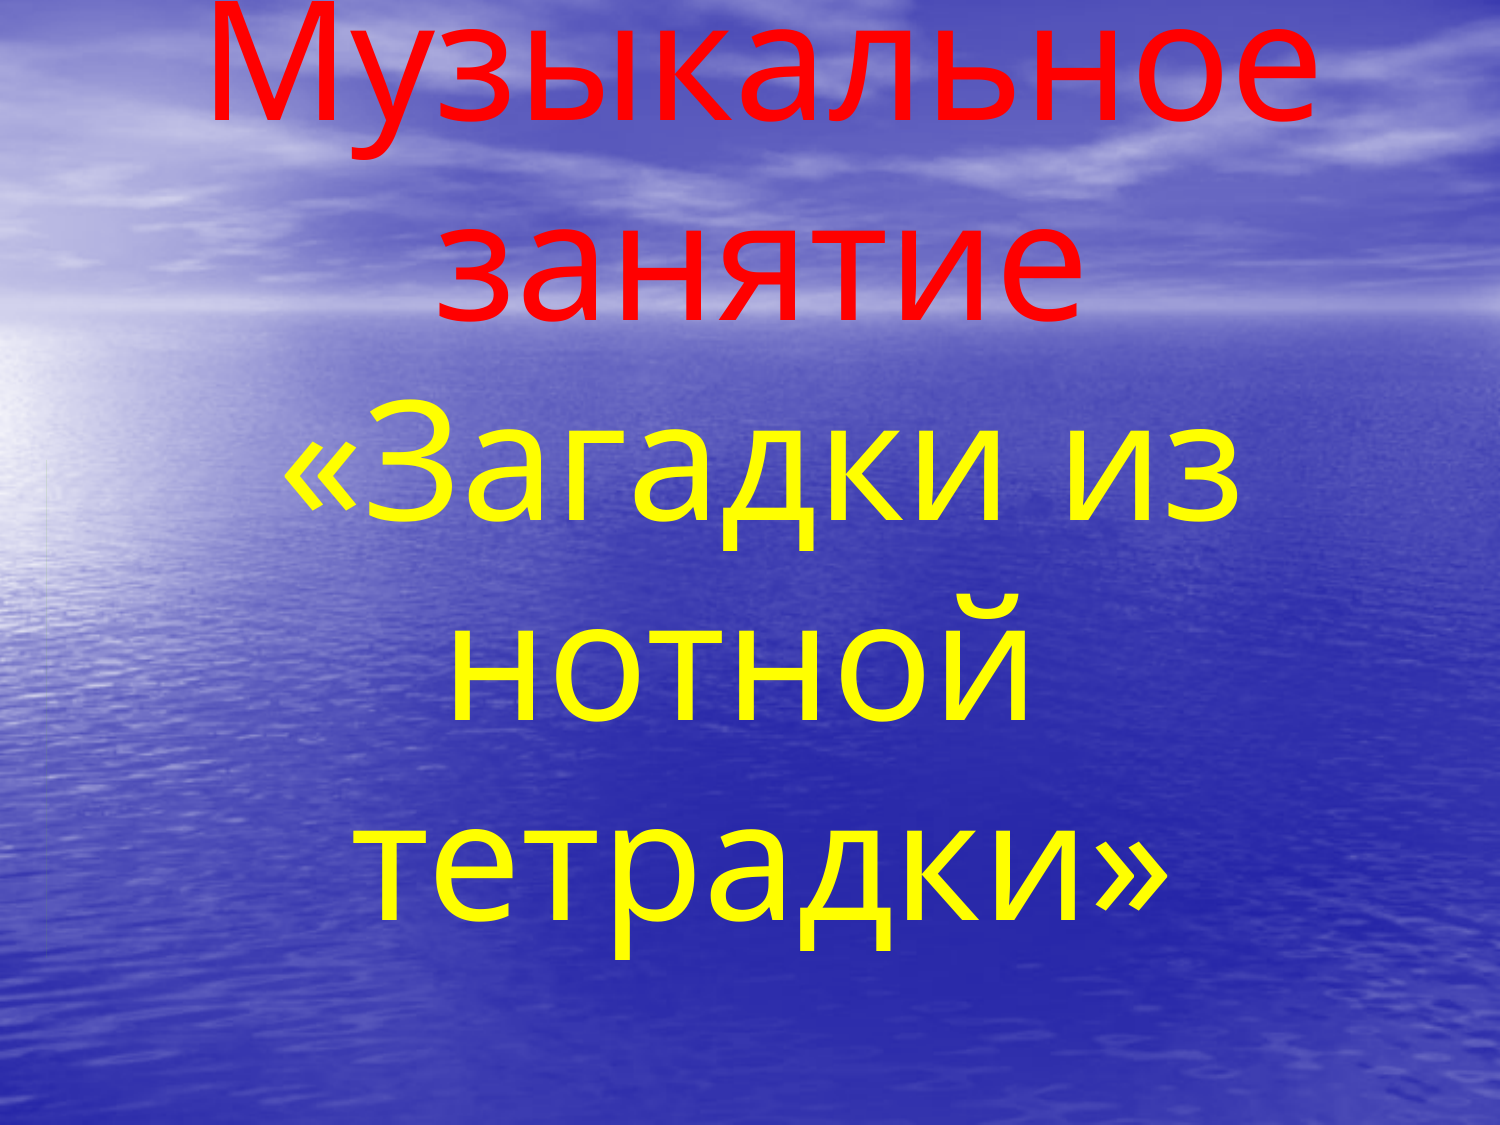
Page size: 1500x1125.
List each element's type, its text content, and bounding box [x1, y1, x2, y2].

subtitle [386, 222, 1337, 511]
title Музыкальное занятие «Загадки из нотной тетрадки» [124, 149, 1401, 962]
